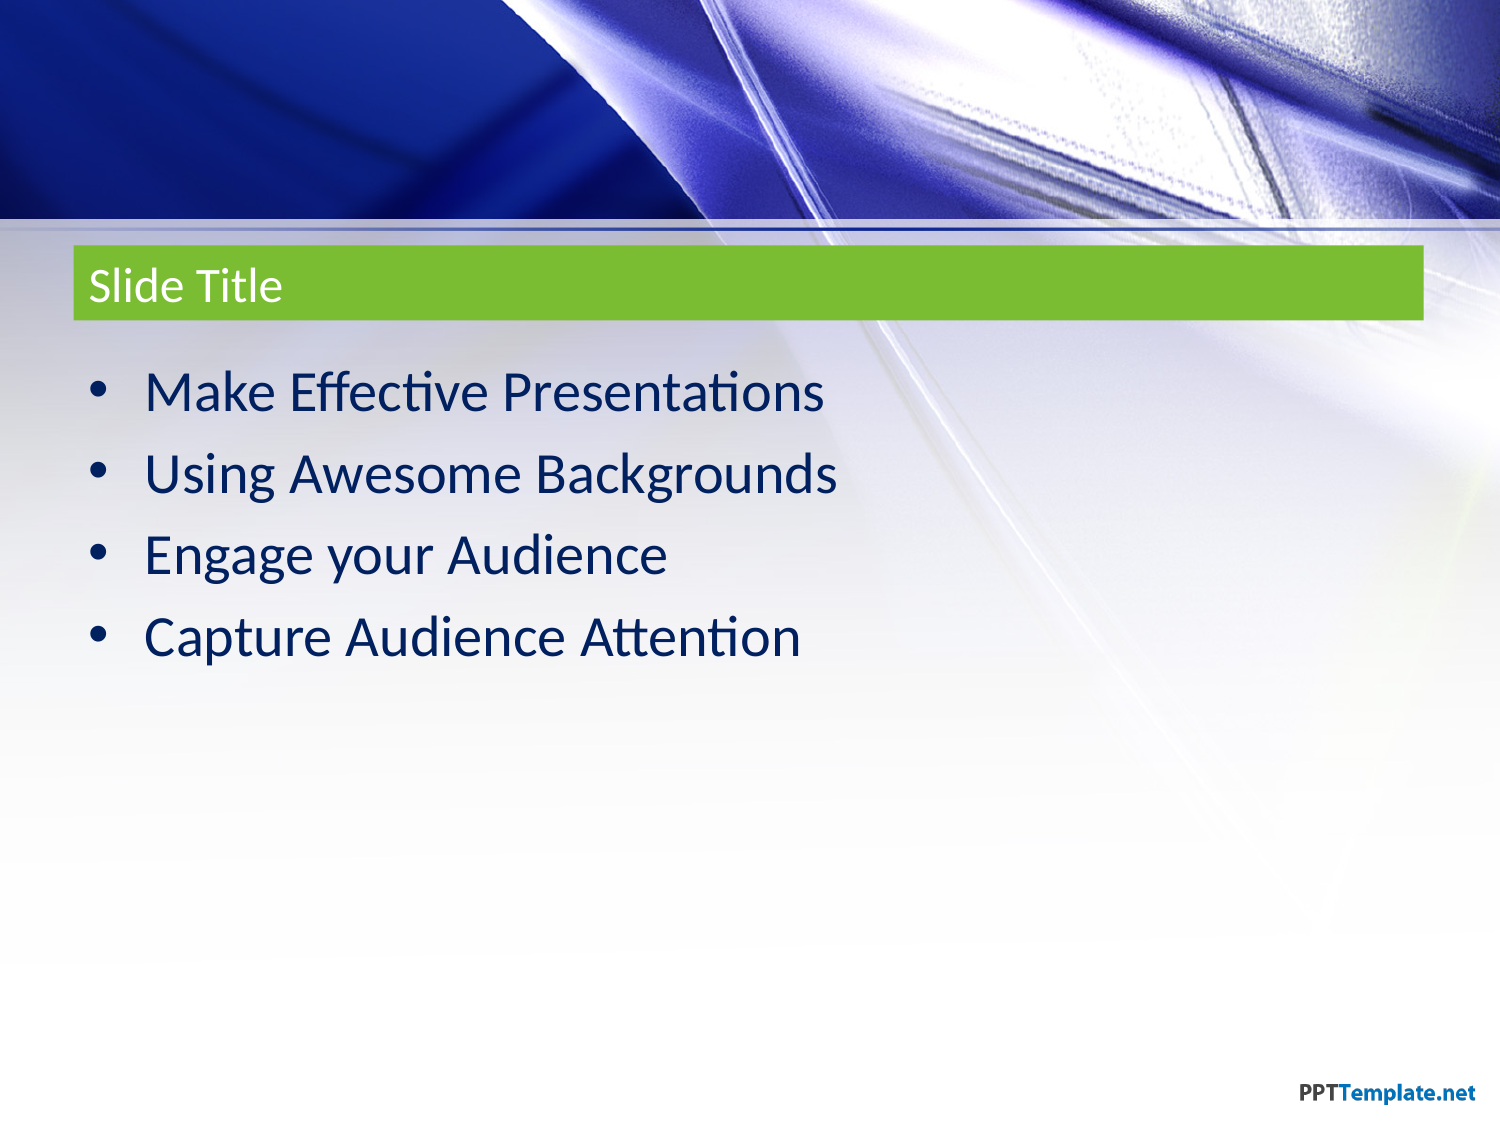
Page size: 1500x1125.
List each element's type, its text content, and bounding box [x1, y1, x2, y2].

list Make Effective Presentations Using Awesome Backgrounds Engage your Audience Capture Audience Attention [73, 345, 1424, 989]
picture [0, 0, 1500, 1125]
title Slide Title [73, 245, 1424, 321]
